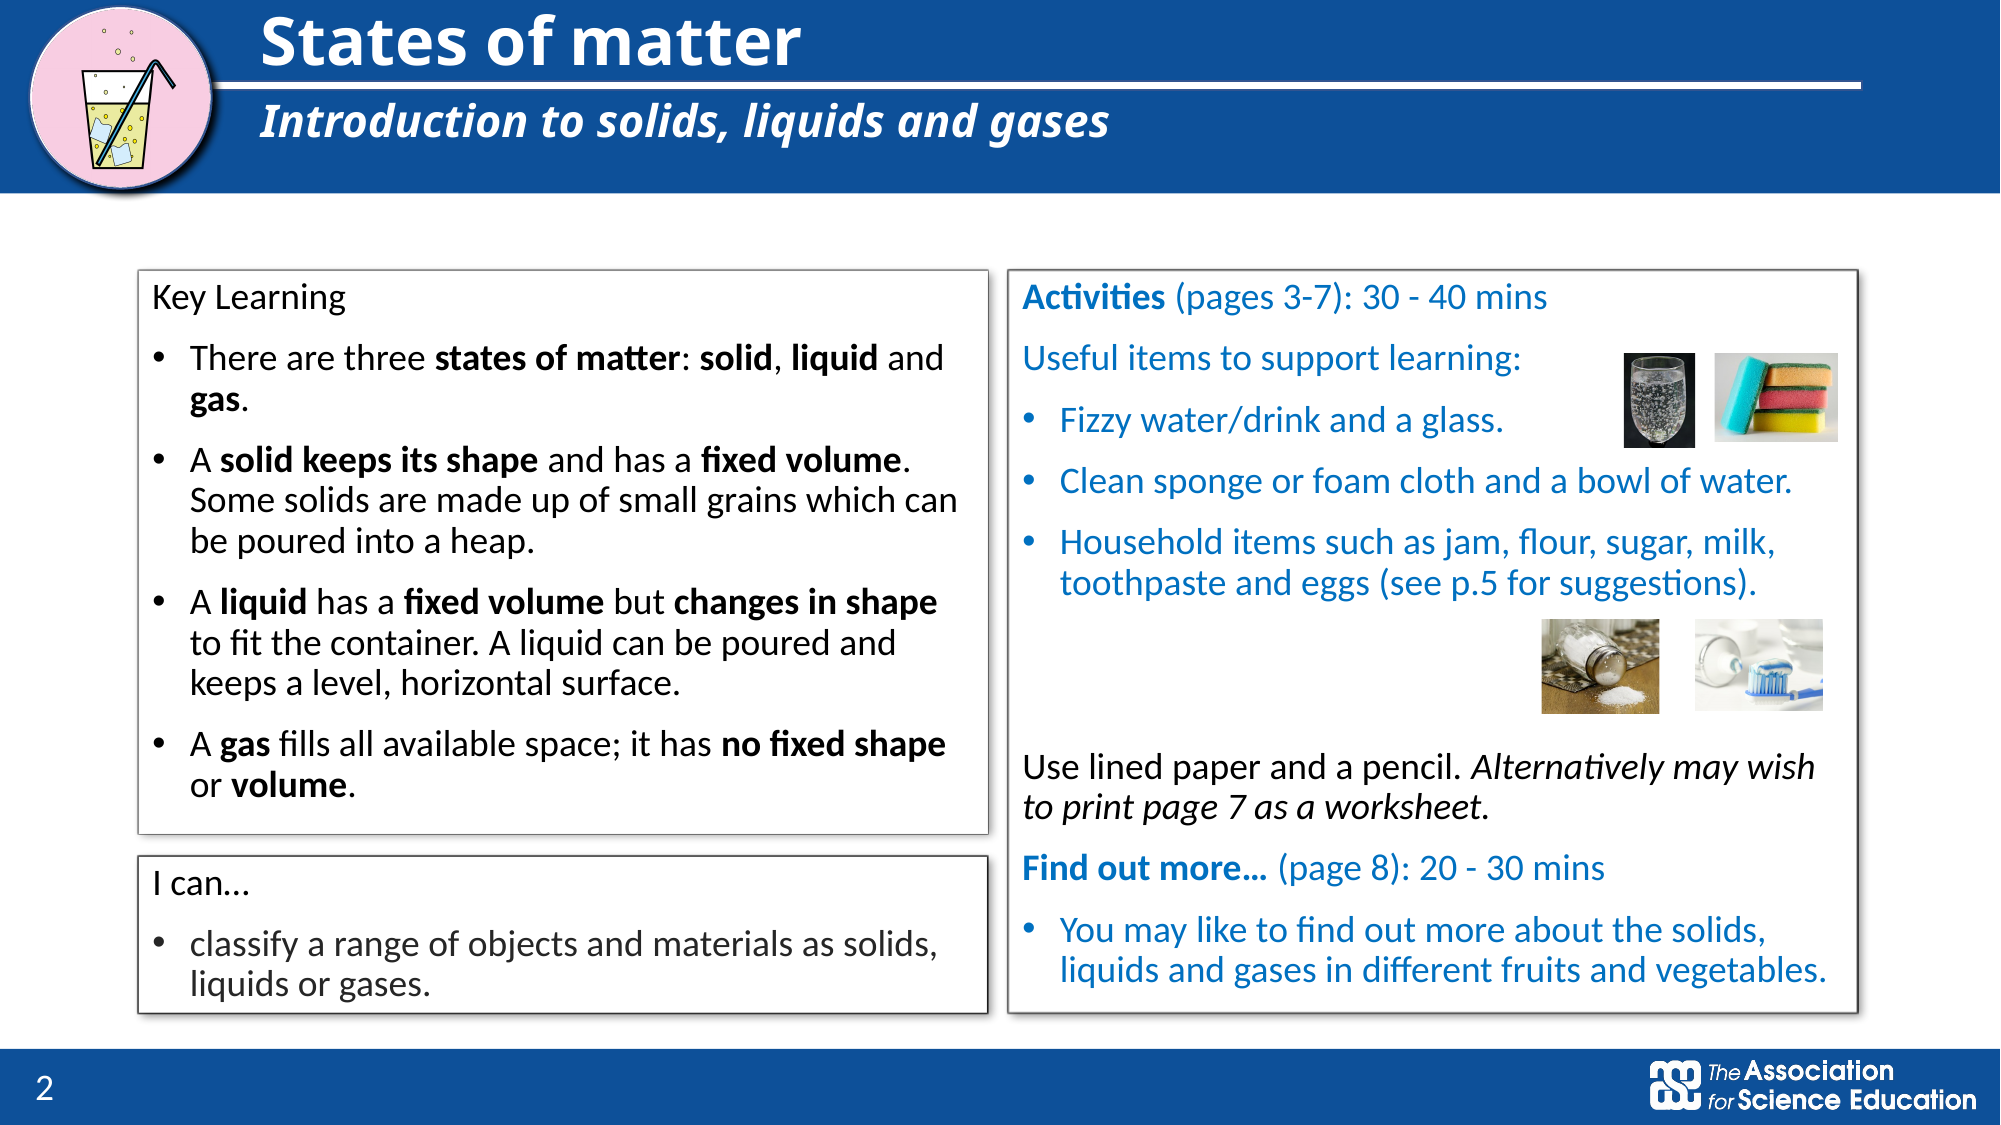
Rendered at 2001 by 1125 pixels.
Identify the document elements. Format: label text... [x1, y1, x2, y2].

title States of matter [245, 0, 1971, 88]
picture [1541, 619, 1660, 714]
text_box Activities (pages 3-7): 30 - 40 mins Useful items to support learning: Fizzy water/drink and a glass. Clean sponge or foam cloth and a bowl of water. Household items such as jam, flour, sugar, milk, toothpaste and eggs (see p.5 for suggestions). Use lined paper and a pencil. Alternatively may wish to print page 7 as a worksheet. Find out more… (page 8): 20 - 30 mins You may like to find out more about the solids, liquids and gases in different fruits and vegetables. [1010, 272, 1856, 1011]
picture [32, 9, 210, 187]
picture [1695, 619, 1823, 711]
picture [1650, 1060, 1976, 1110]
slide_number 2 [20, 1055, 107, 1115]
picture [1714, 353, 1838, 442]
text_box Key Learning There are three states of matter: solid, liquid and gas. A solid keeps its shape and has a fixed volume. Some solids are made up of small grains which can be poured into a heap. A liquid has a fixed volume but changes in shape to fit the container. A liquid can be poured and keeps a level, horizontal surface. A gas fills all available space; it has no fixed shape or volume. [140, 272, 987, 833]
text_box I can… classify a range of objects and materials as solids, liquids or gases. [139, 857, 987, 1012]
list Introduction to solids, liquids and gases [245, 91, 1971, 156]
picture [1623, 353, 1696, 448]
